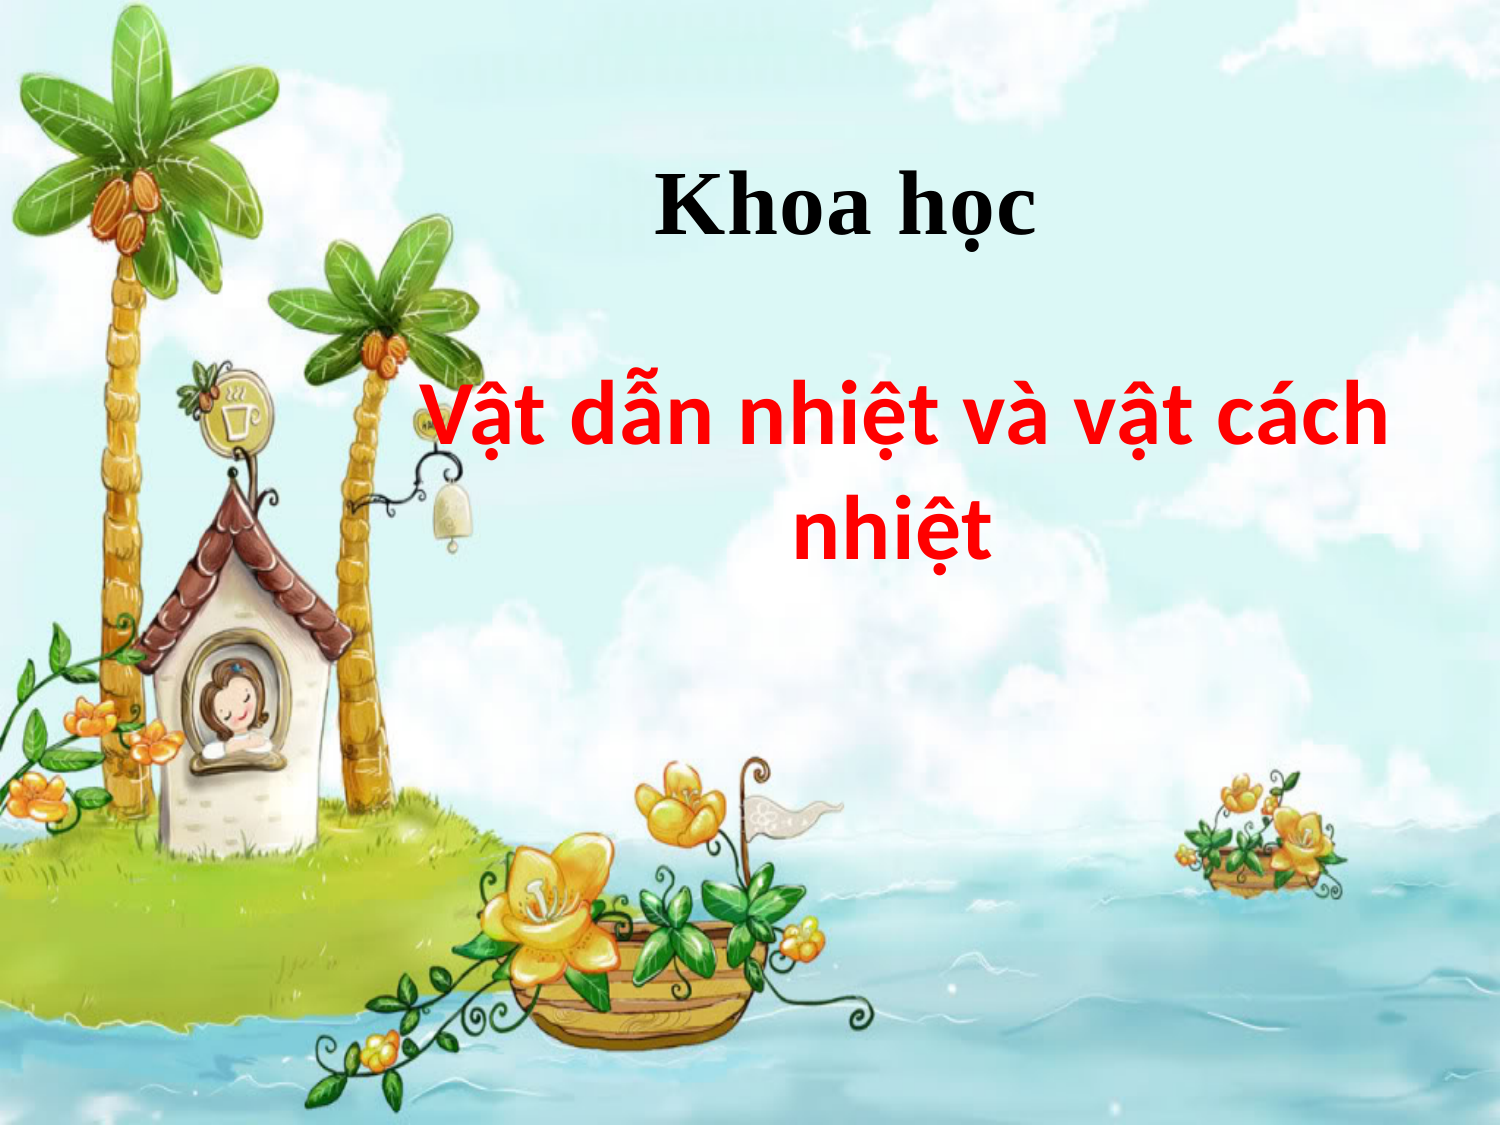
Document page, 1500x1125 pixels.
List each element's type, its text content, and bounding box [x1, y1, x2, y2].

text_box Vật dẫn nhiệt và vật cách nhiệt [362, 324, 1424, 585]
picture [0, 260, 1500, 1125]
text_box Khoa học [0, 0, 1500, 260]
